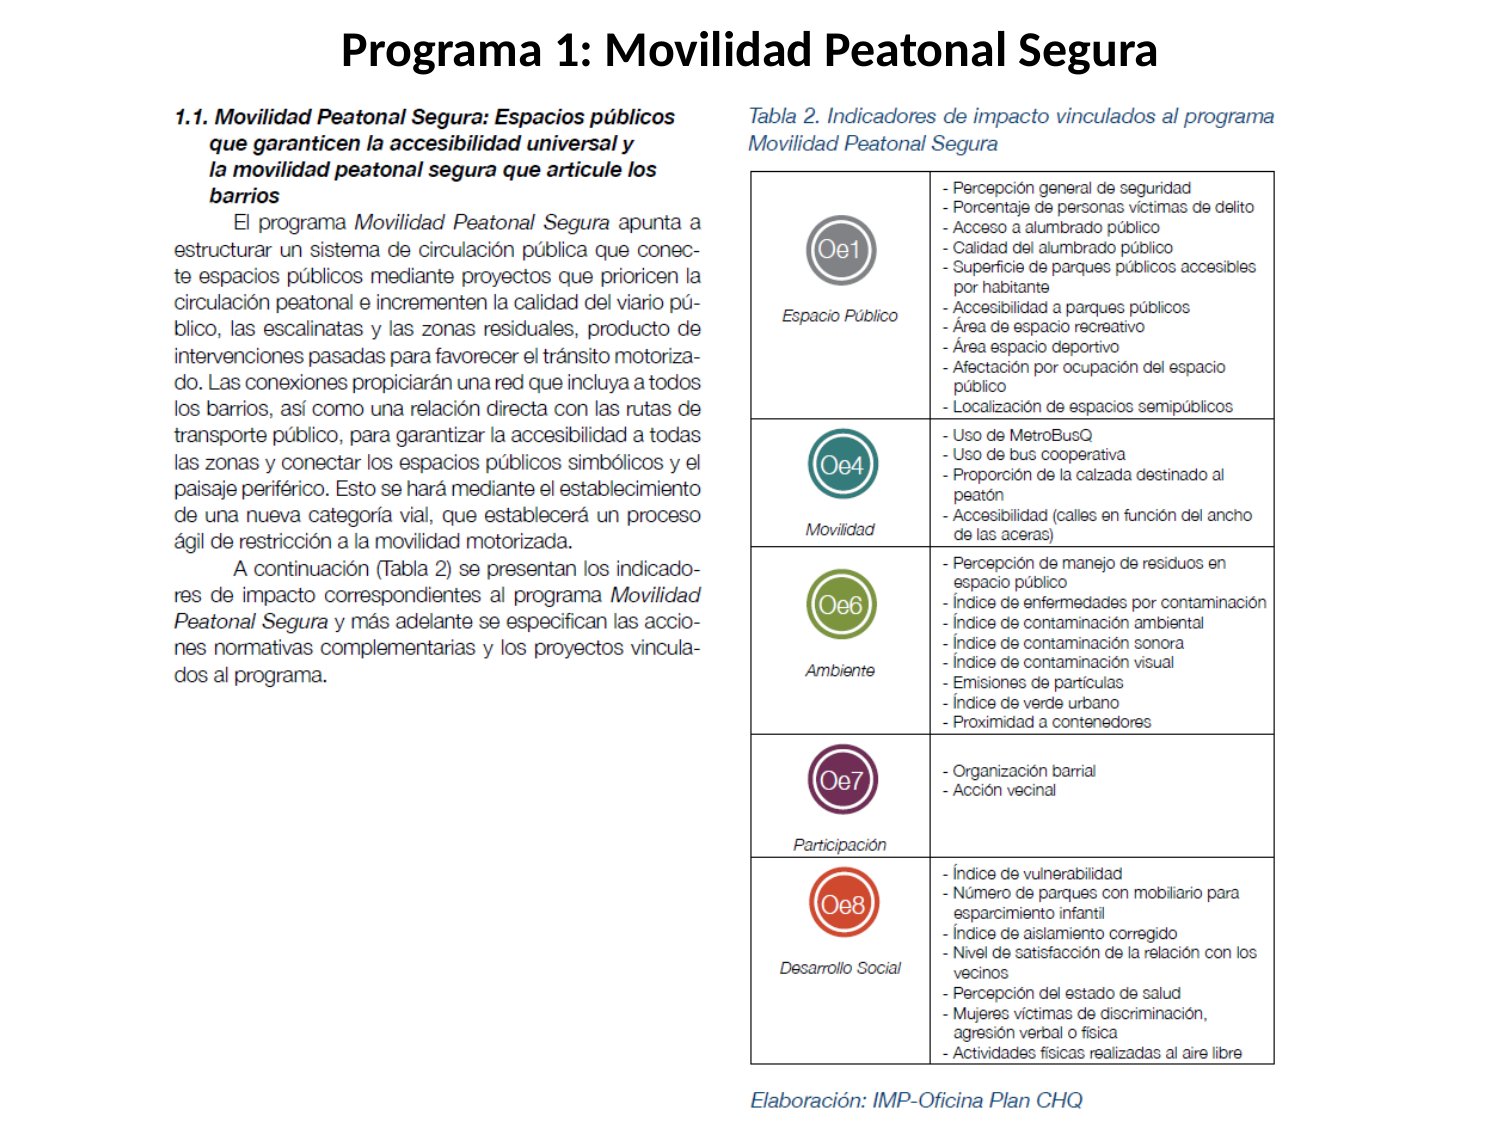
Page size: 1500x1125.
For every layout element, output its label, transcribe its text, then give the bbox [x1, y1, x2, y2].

text_box Programa 1: Movilidad Peatonal Segura [55, 9, 1447, 85]
picture [145, 85, 1288, 1125]
